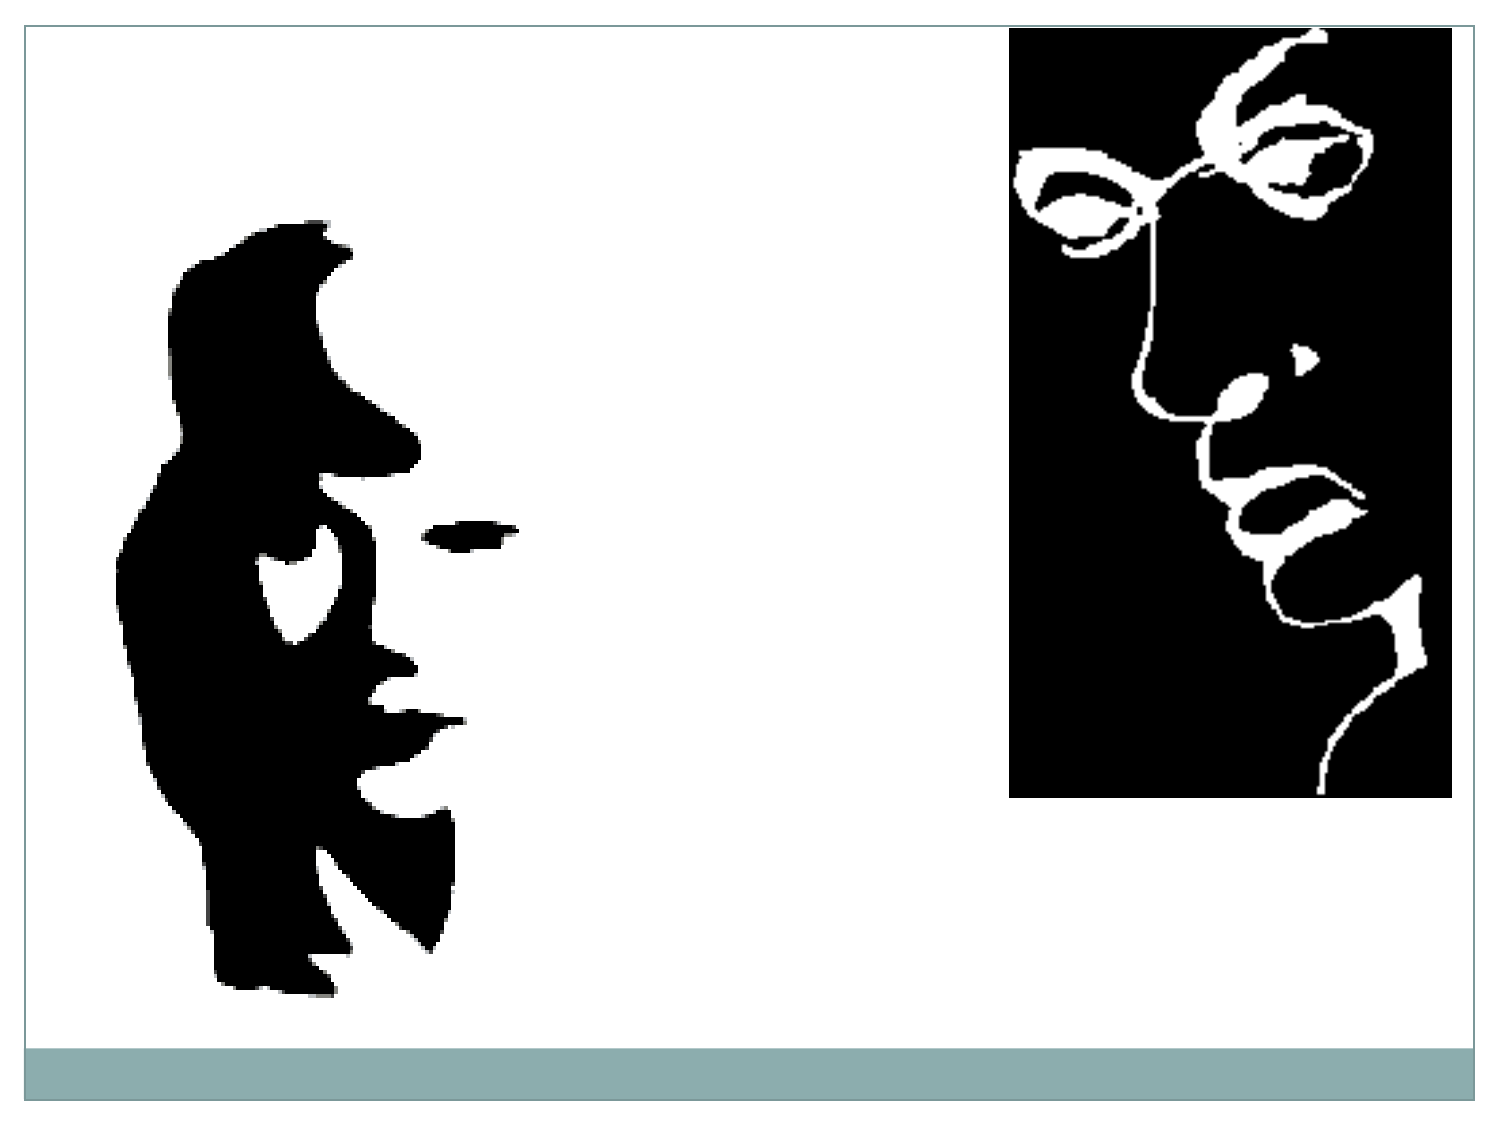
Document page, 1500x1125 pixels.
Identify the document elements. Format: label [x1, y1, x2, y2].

picture [32, 204, 686, 1008]
picture [1009, 28, 1452, 799]
